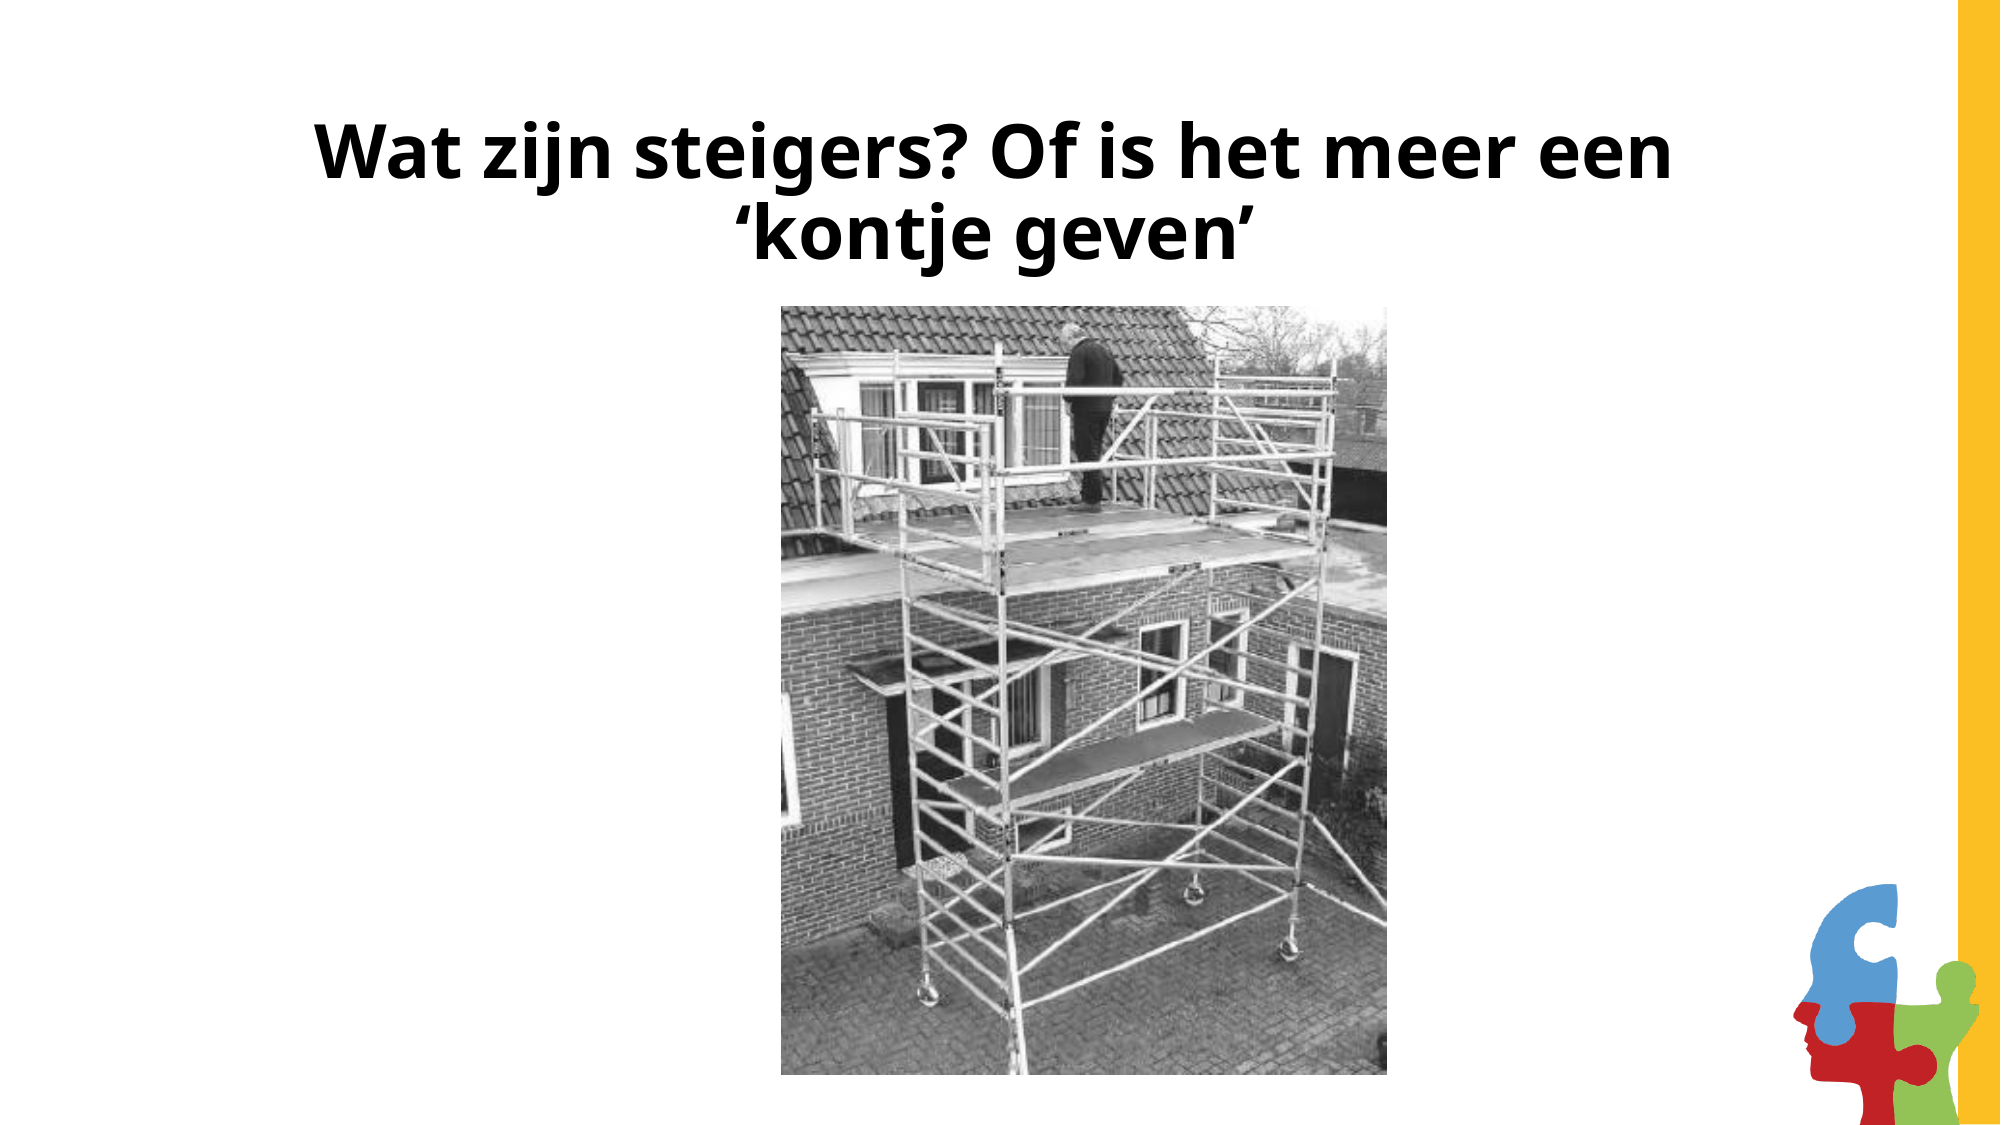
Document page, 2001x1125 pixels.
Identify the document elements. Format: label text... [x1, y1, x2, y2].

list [781, 306, 1387, 1075]
title Wat zijn steigers? Of is het meer een ‘kontje geven’ [203, 111, 1788, 278]
